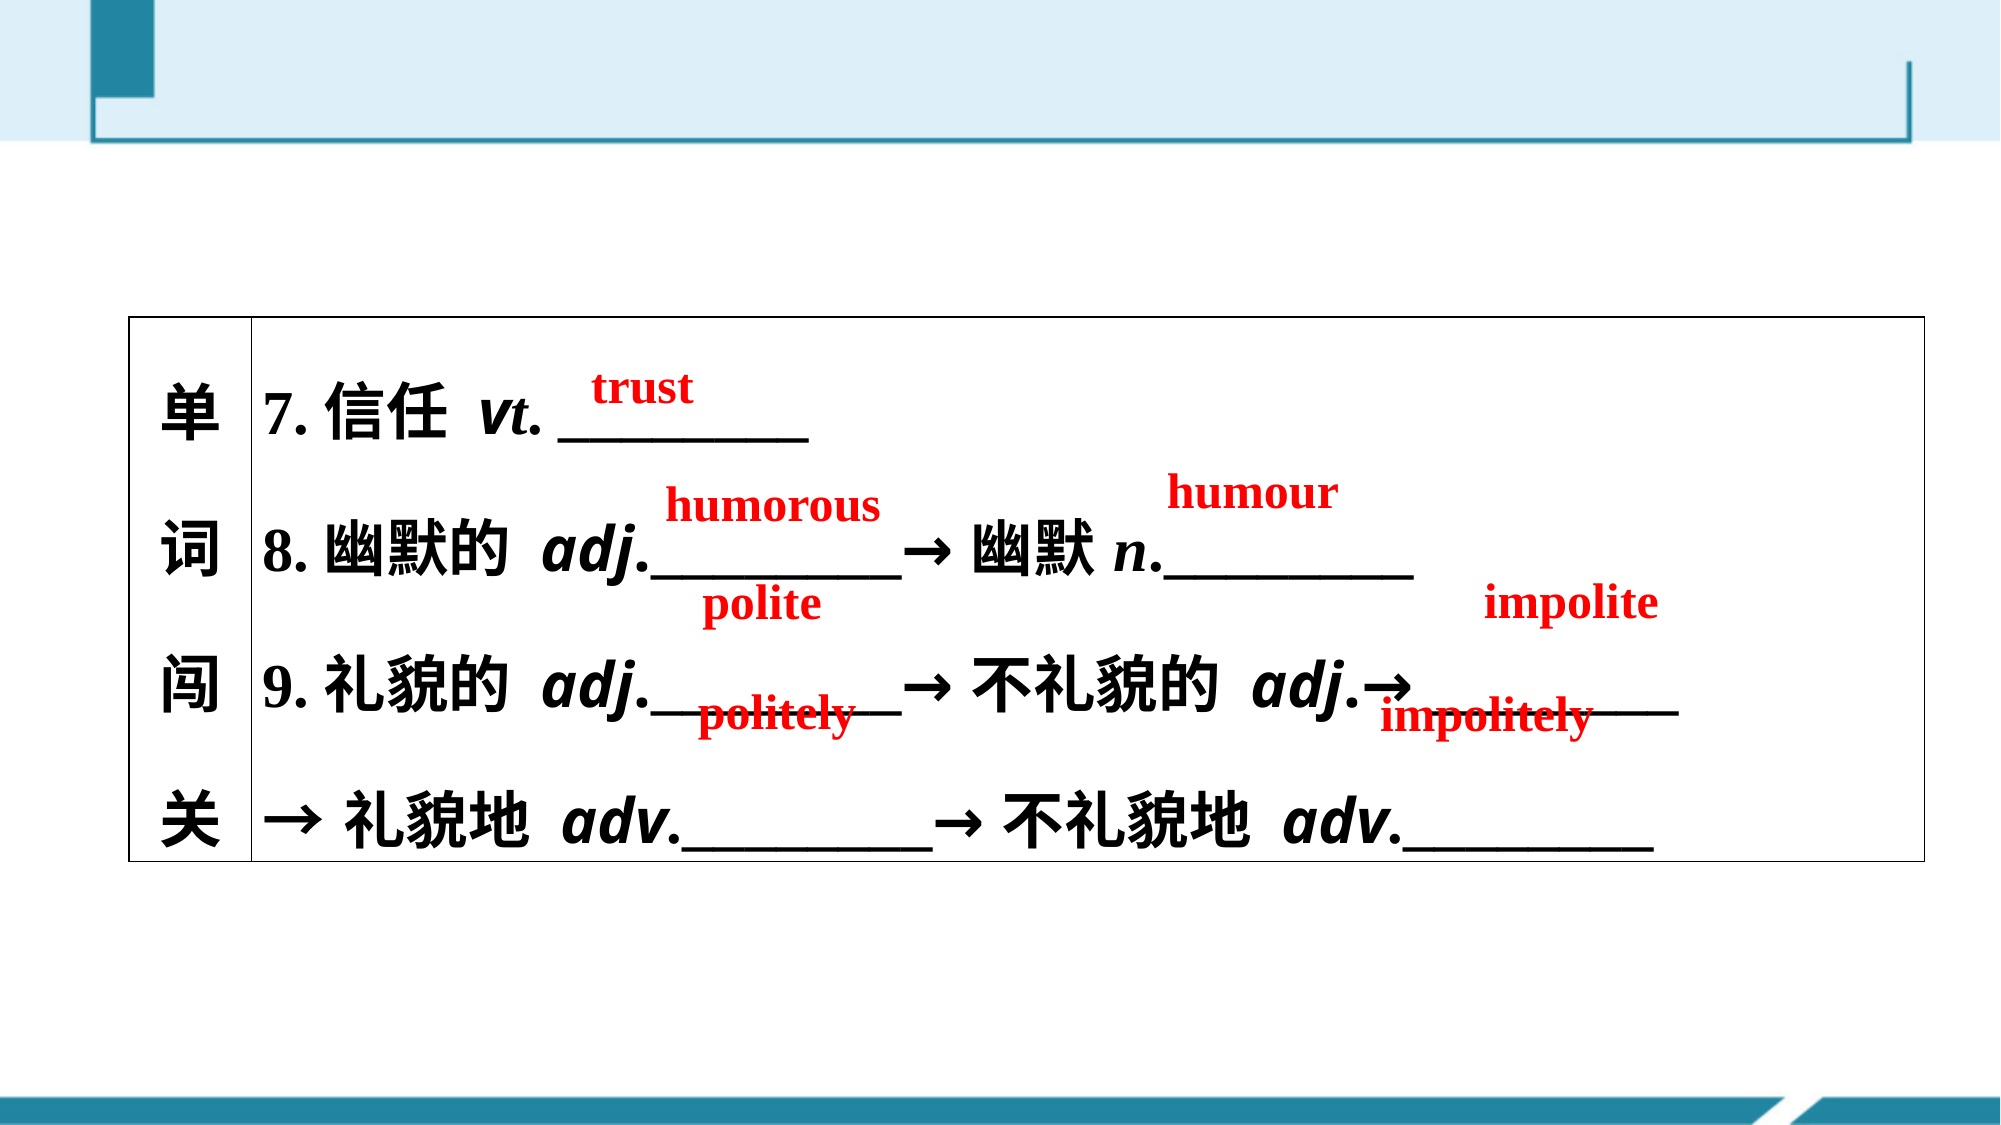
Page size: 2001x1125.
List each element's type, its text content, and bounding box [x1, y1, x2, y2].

text_box impolitely [1352, 673, 1610, 749]
text_box polite [687, 562, 838, 637]
table_header 单词闯关 [130, 318, 251, 861]
table_header 7.信任 vt. ________ 8.幽默的 adj.________→幽默n.________ 9.礼貌的 adj.________→不礼貌的 adj.→ ________ →礼貌地 adv.________→不礼貌地 adv.________ [252, 318, 1924, 861]
text_box impolite [1468, 561, 1675, 637]
text_box politely [683, 671, 872, 747]
text_box trust [576, 346, 709, 421]
picture [0, 0, 2001, 1125]
text_box humorous [650, 464, 896, 540]
text_box humour [1152, 451, 1355, 527]
